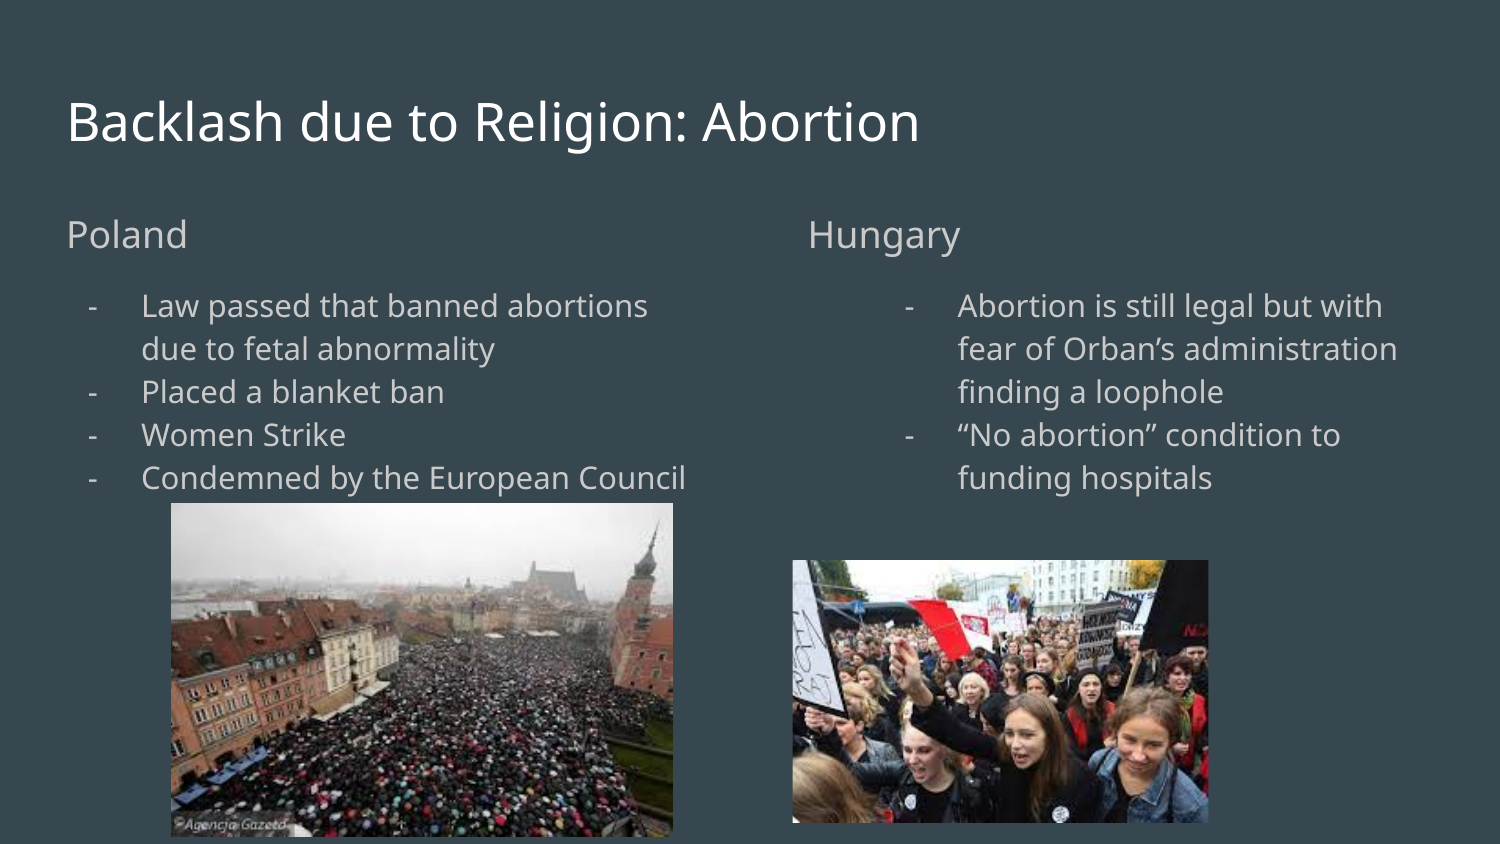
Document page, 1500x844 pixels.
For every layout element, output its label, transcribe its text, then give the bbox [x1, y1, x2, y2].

title Backlash due to Religion: Abortion [51, 72, 1449, 167]
picture [171, 503, 673, 837]
list Hungary Abortion is still legal but with fear of Orban’s administration finding a loophole “No abortion” condition to funding hospitals [792, 189, 1449, 750]
list Poland Law passed that banned abortions due to fetal abnormality Placed a blanket ban Women Strike Condemned by the European Council [51, 189, 708, 750]
picture [792, 559, 1209, 823]
